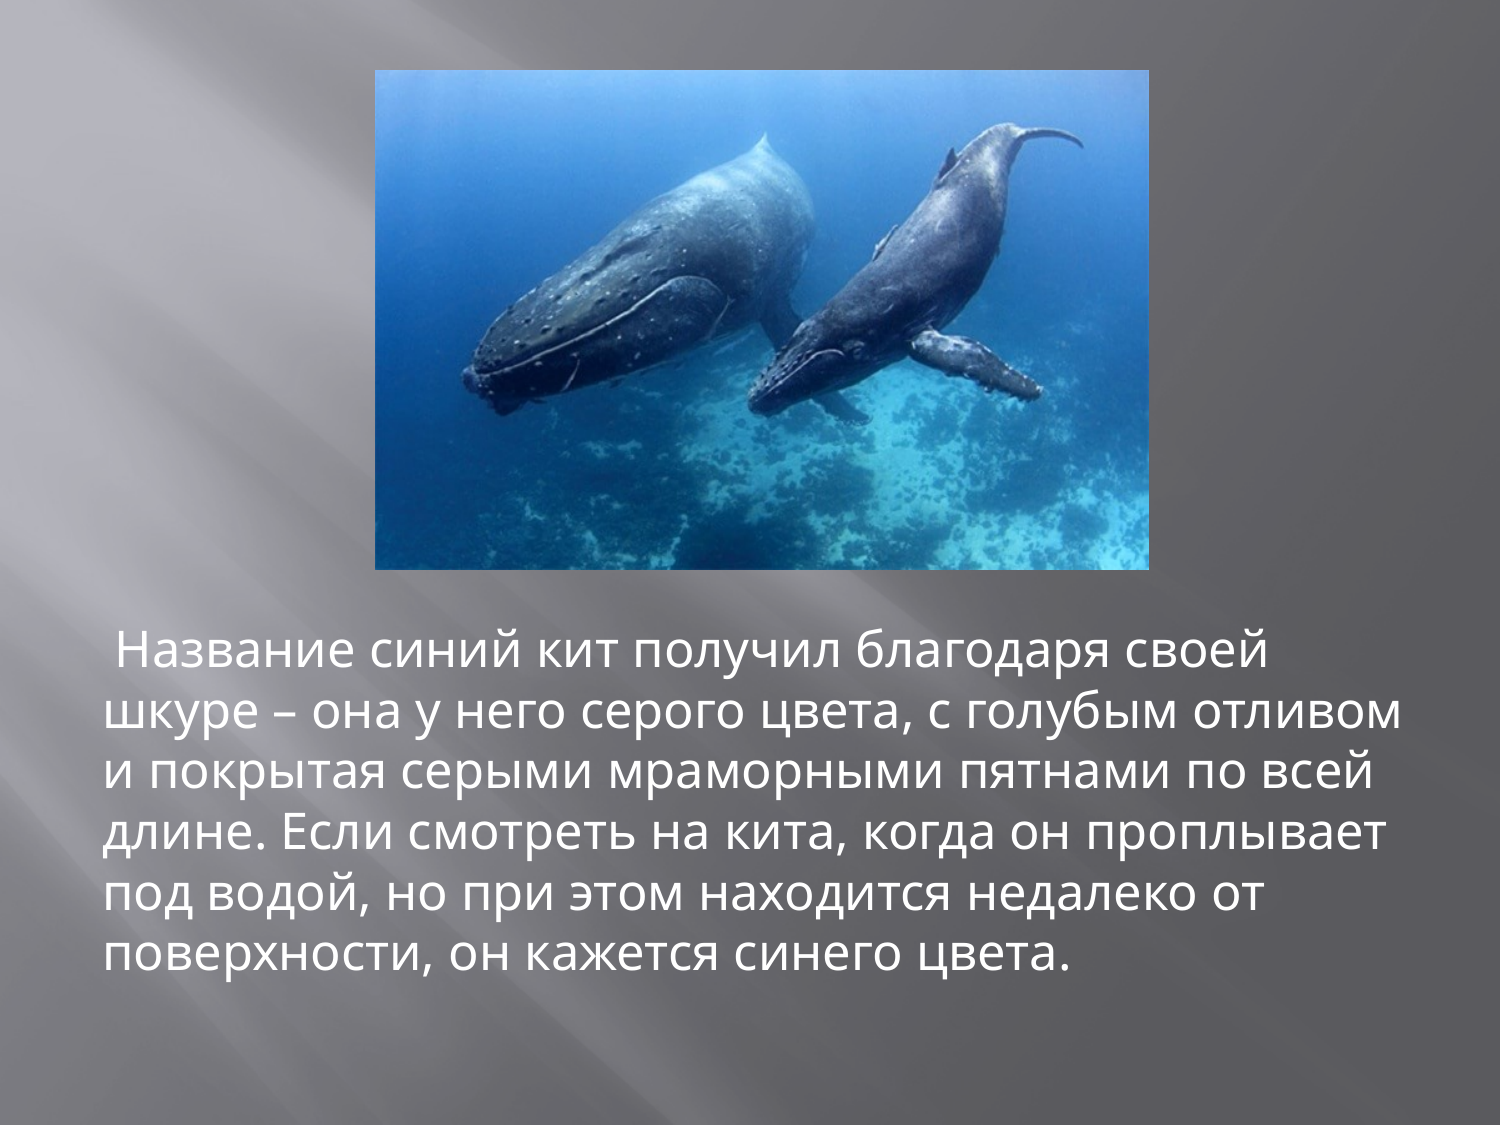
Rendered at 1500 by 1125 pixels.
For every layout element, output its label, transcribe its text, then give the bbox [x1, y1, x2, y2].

list Название синий кит получил благодаря своей шкуре – она у него серого цвета, с голубым отливом и покрытая серыми мраморными пятнами по всей длине. Если смотреть на кита, когда он проплывает под водой, но при этом находится недалеко от поверхности, он кажется синего цвета. [75, 609, 1425, 1035]
picture [374, 70, 1149, 570]
